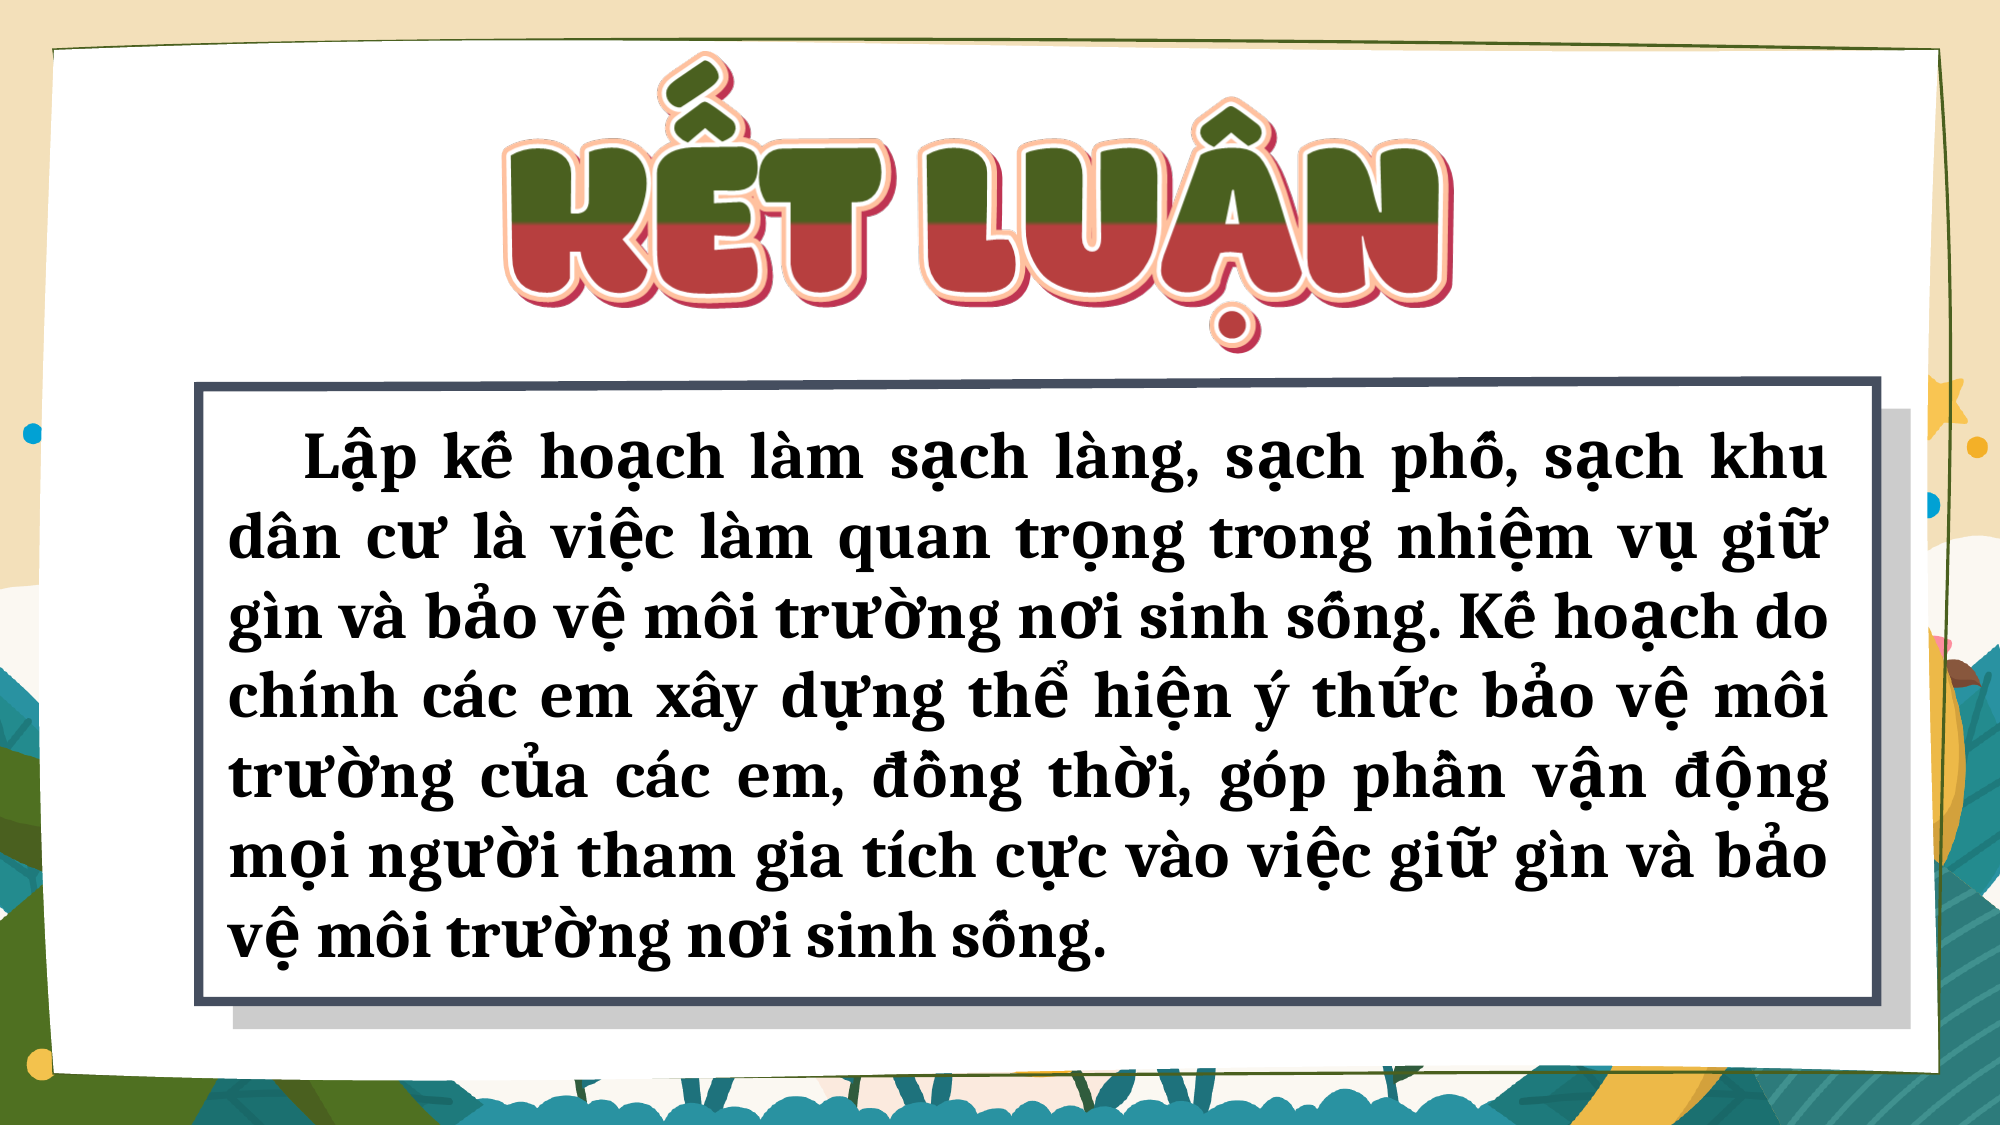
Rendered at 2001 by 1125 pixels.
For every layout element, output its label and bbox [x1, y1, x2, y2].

text_box [198, 380, 1912, 1030]
picture [0, 0, 2000, 1125]
